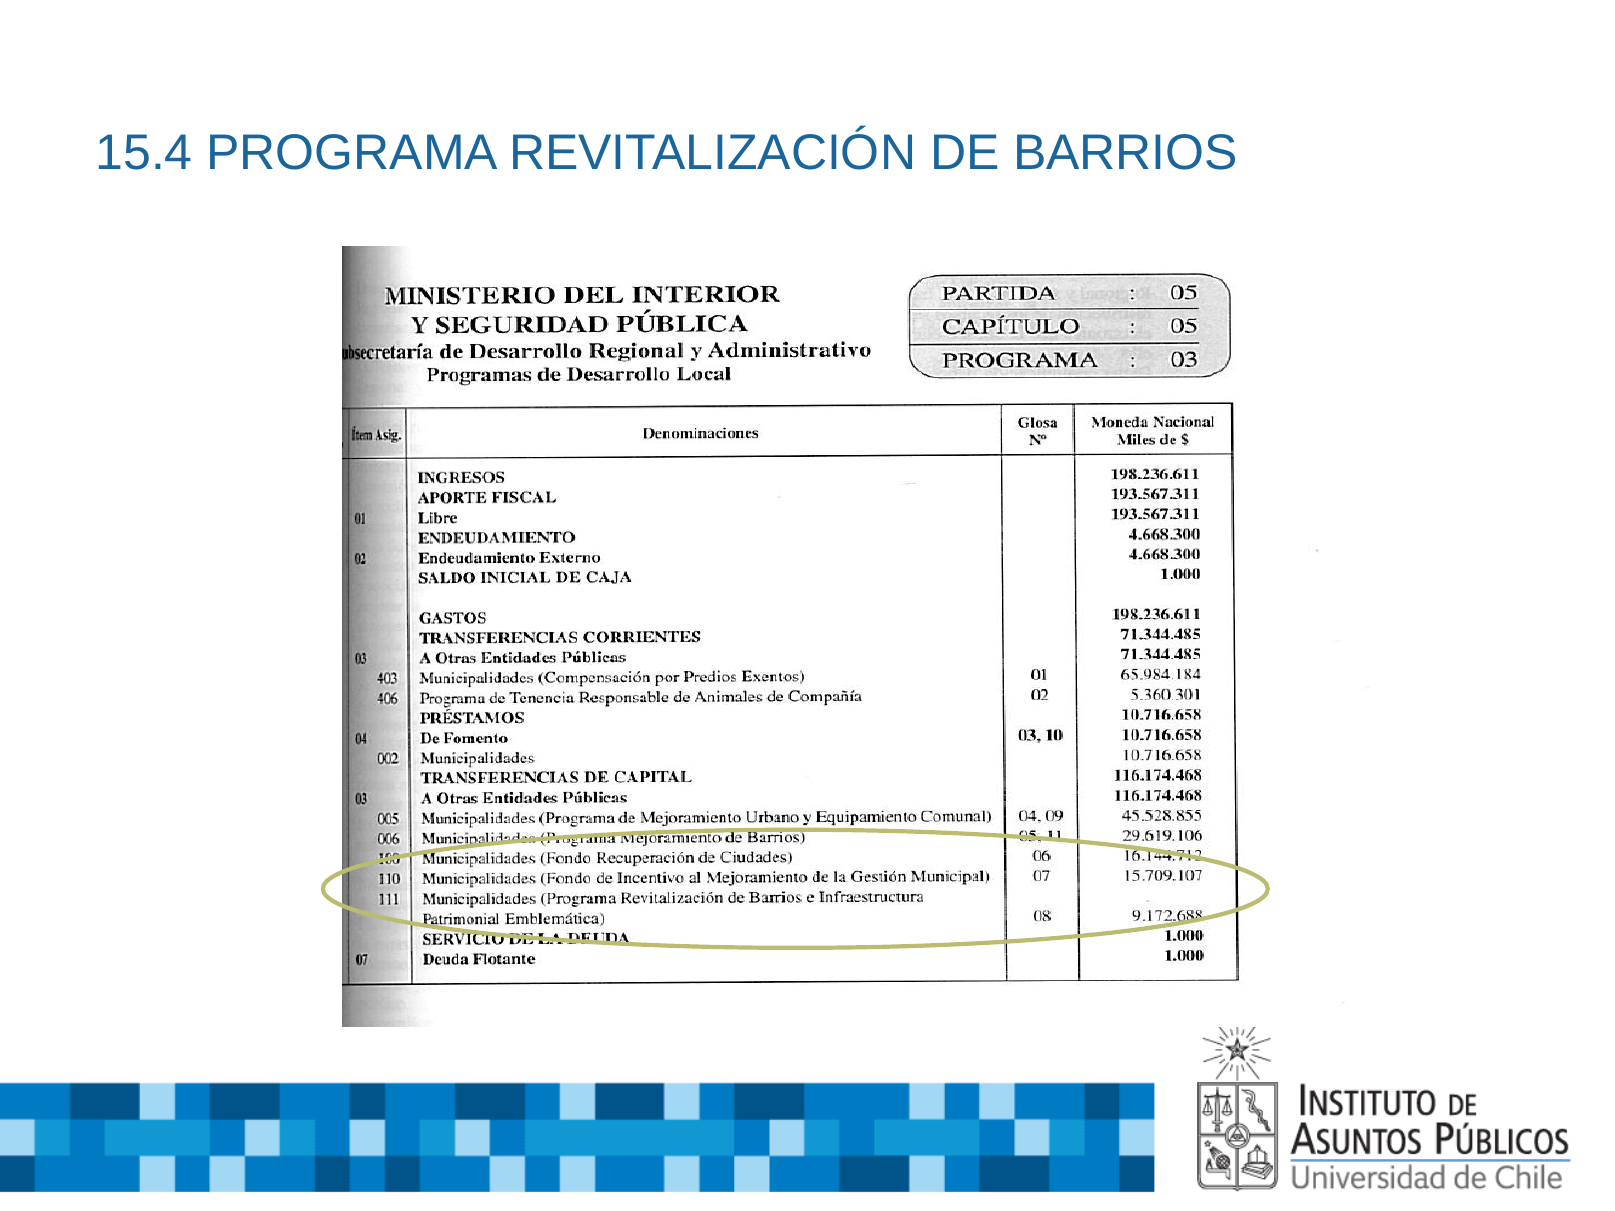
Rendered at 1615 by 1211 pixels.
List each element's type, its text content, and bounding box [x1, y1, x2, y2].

title 15.4 PROGRAMA REVITALIZACIÓN DE BARRIOS [80, 48, 1534, 251]
picture [0, 0, 1615, 1211]
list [341, 246, 1370, 1027]
text_box [320, 872, 336, 905]
